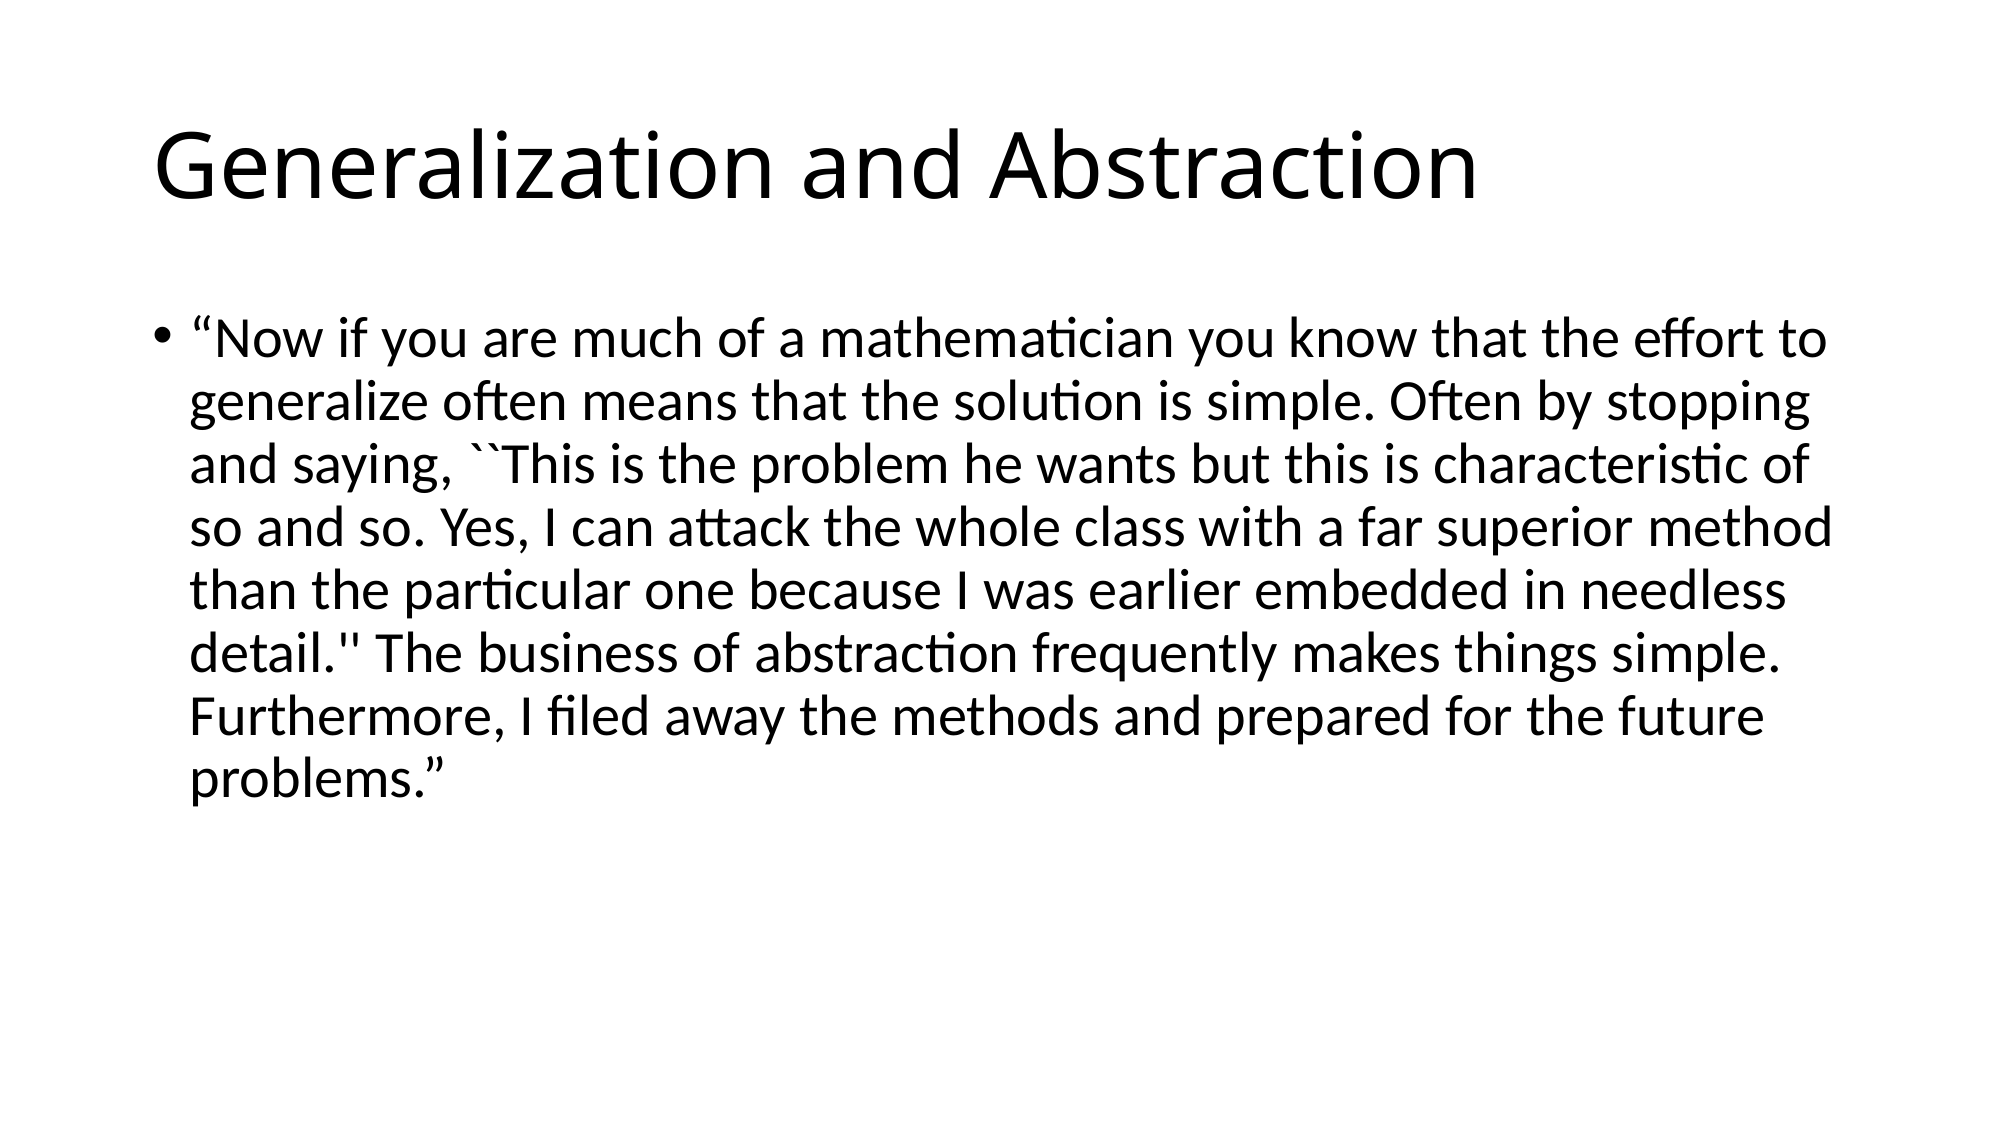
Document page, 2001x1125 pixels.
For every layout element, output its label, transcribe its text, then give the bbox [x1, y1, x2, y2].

list “Now if you are much of a mathematician you know that the effort to generalize often means that the solution is simple. Often by stopping and saying, ``This is the problem he wants but this is characteristic of so and so. Yes, I can attack the whole class with a far superior method than the particular one because I was earlier embedded in needless detail.'' The business of abstraction frequently makes things simple. Furthermore, I filed away the methods and prepared for the future problems.” [137, 299, 1863, 1014]
title Generalization and Abstraction [137, 59, 1863, 278]
